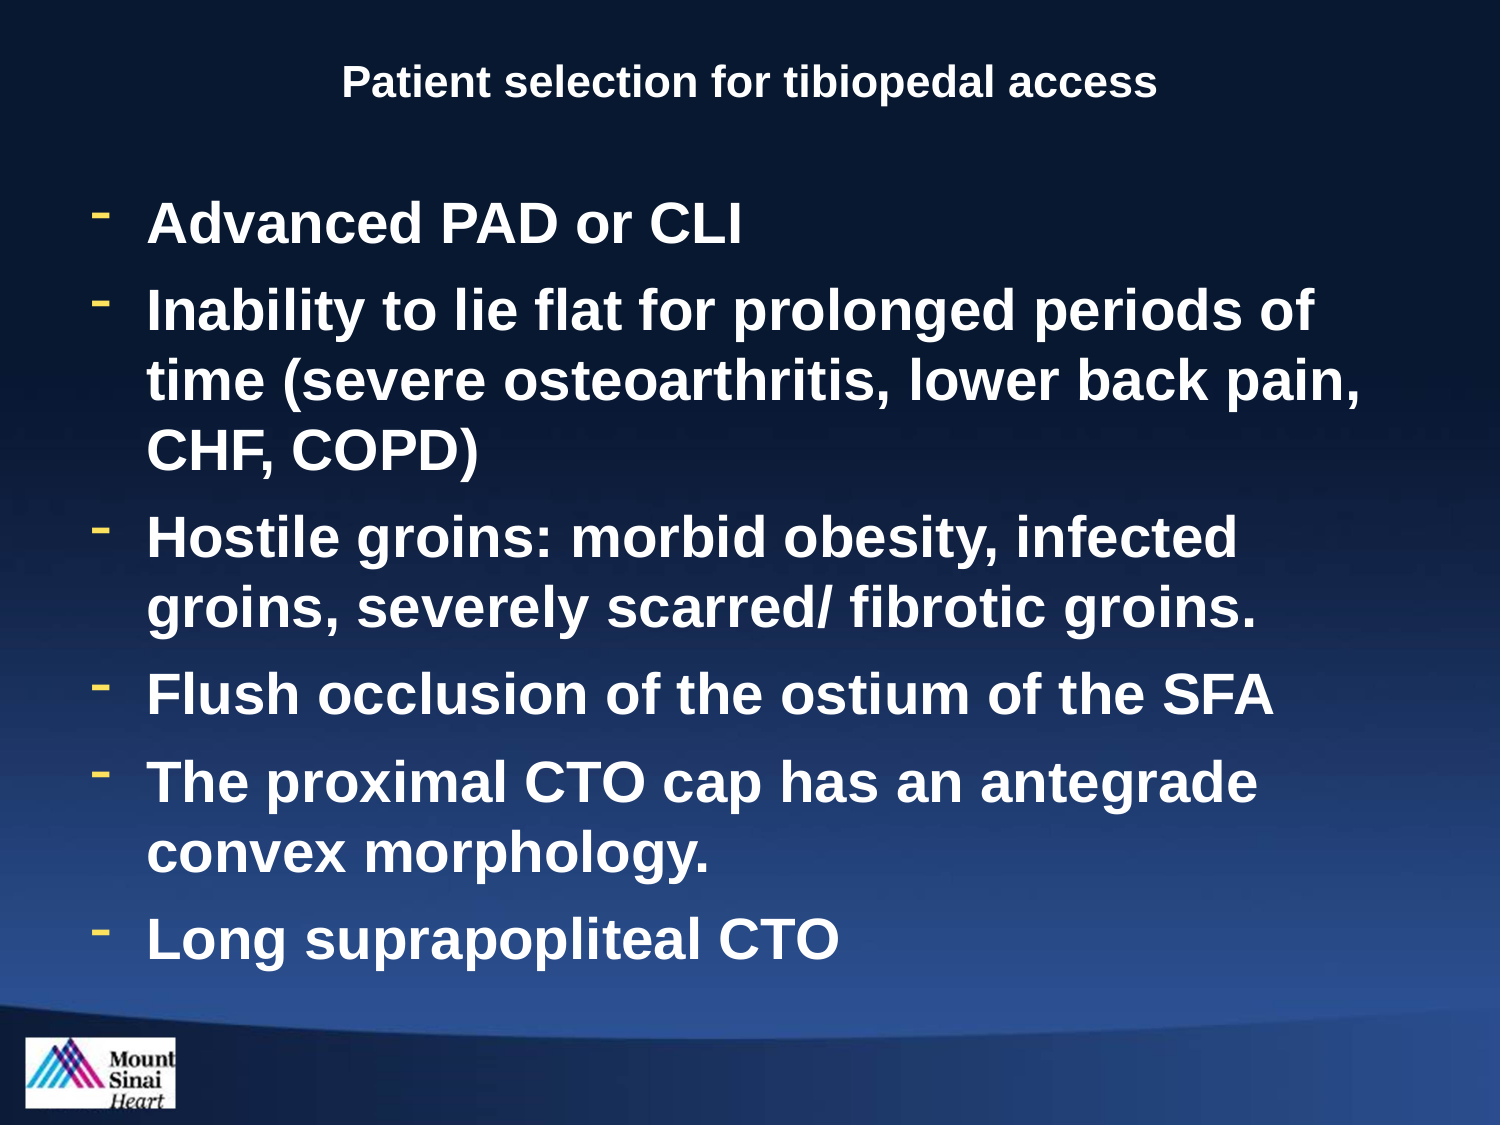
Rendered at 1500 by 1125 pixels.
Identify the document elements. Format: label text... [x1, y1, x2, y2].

list Advanced PAD or CLI Inability to lie flat for prolonged periods of time (severe osteoarthritis, lower back pain, CHF, COPD) Hostile groins: morbid obesity, infected groins, severely scarred/ fibrotic groins. Flush occlusion of the ostium of the SFA The proximal CTO cap has an antegrade convex morphology. Long suprapopliteal CTO [74, 177, 1426, 1006]
picture [0, 0, 1500, 1125]
title Patient selection for tibiopedal access [74, 44, 1426, 116]
